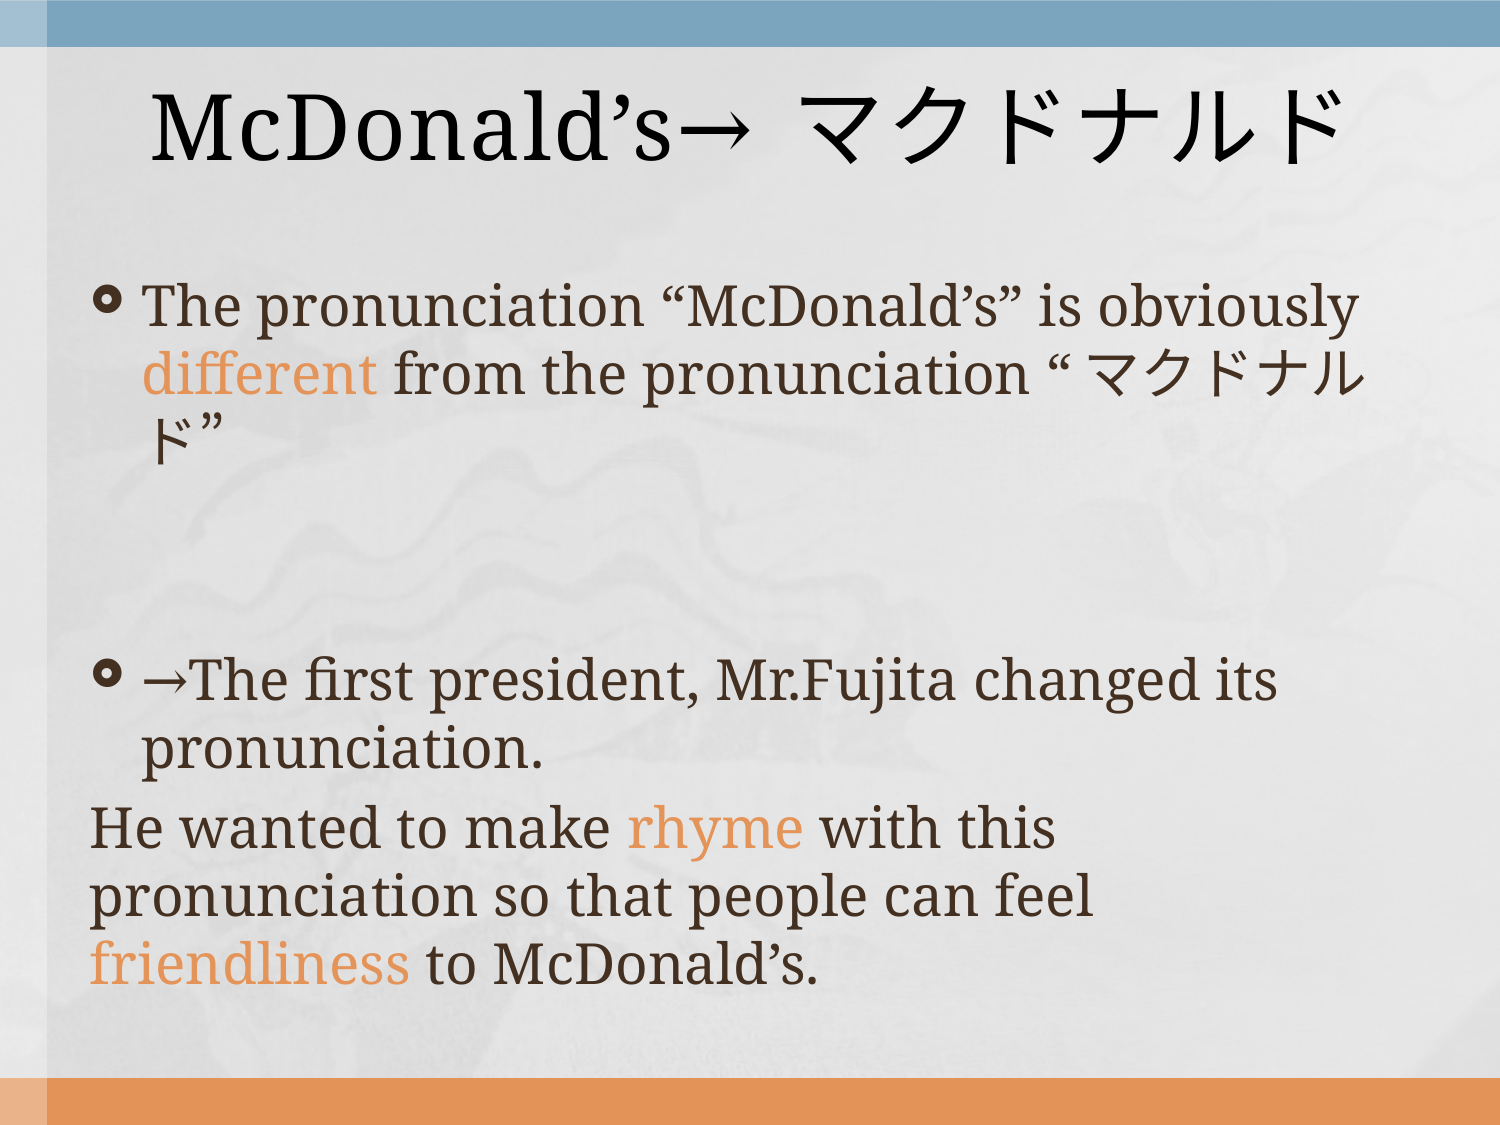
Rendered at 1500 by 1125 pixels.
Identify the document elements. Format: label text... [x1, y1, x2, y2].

title McDonald’s→マクドナルド [49, 46, 1454, 202]
list The pronunciation “McDonald’s” is obviously different from the pronunciation “マクドナルド” →The first president, Mr.Fujita changed its pronunciation. He wanted to make rhyme with this pronunciation so that people can feel friendliness to McDonald’s. [75, 262, 1425, 1005]
